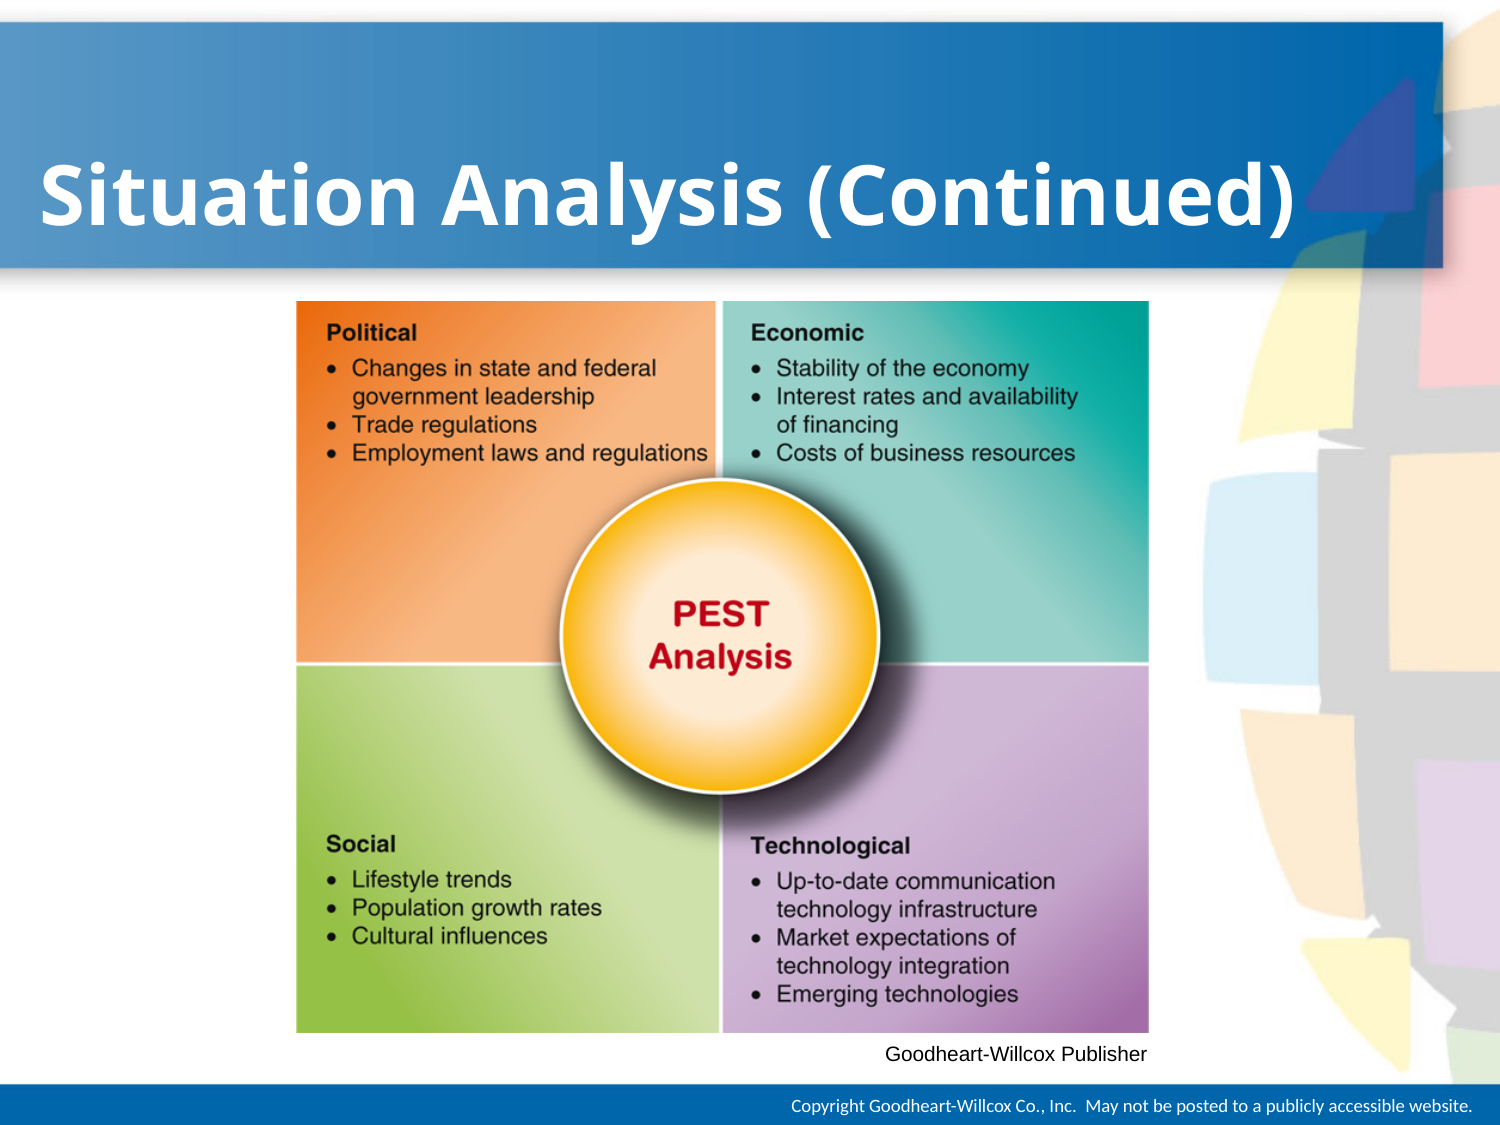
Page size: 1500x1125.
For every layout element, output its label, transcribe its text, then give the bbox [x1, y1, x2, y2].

list Goodheart-Willcox Publisher [870, 1032, 1171, 1068]
title Situation Analysis (Continued) [24, 37, 1426, 251]
picture [0, 0, 1500, 1125]
